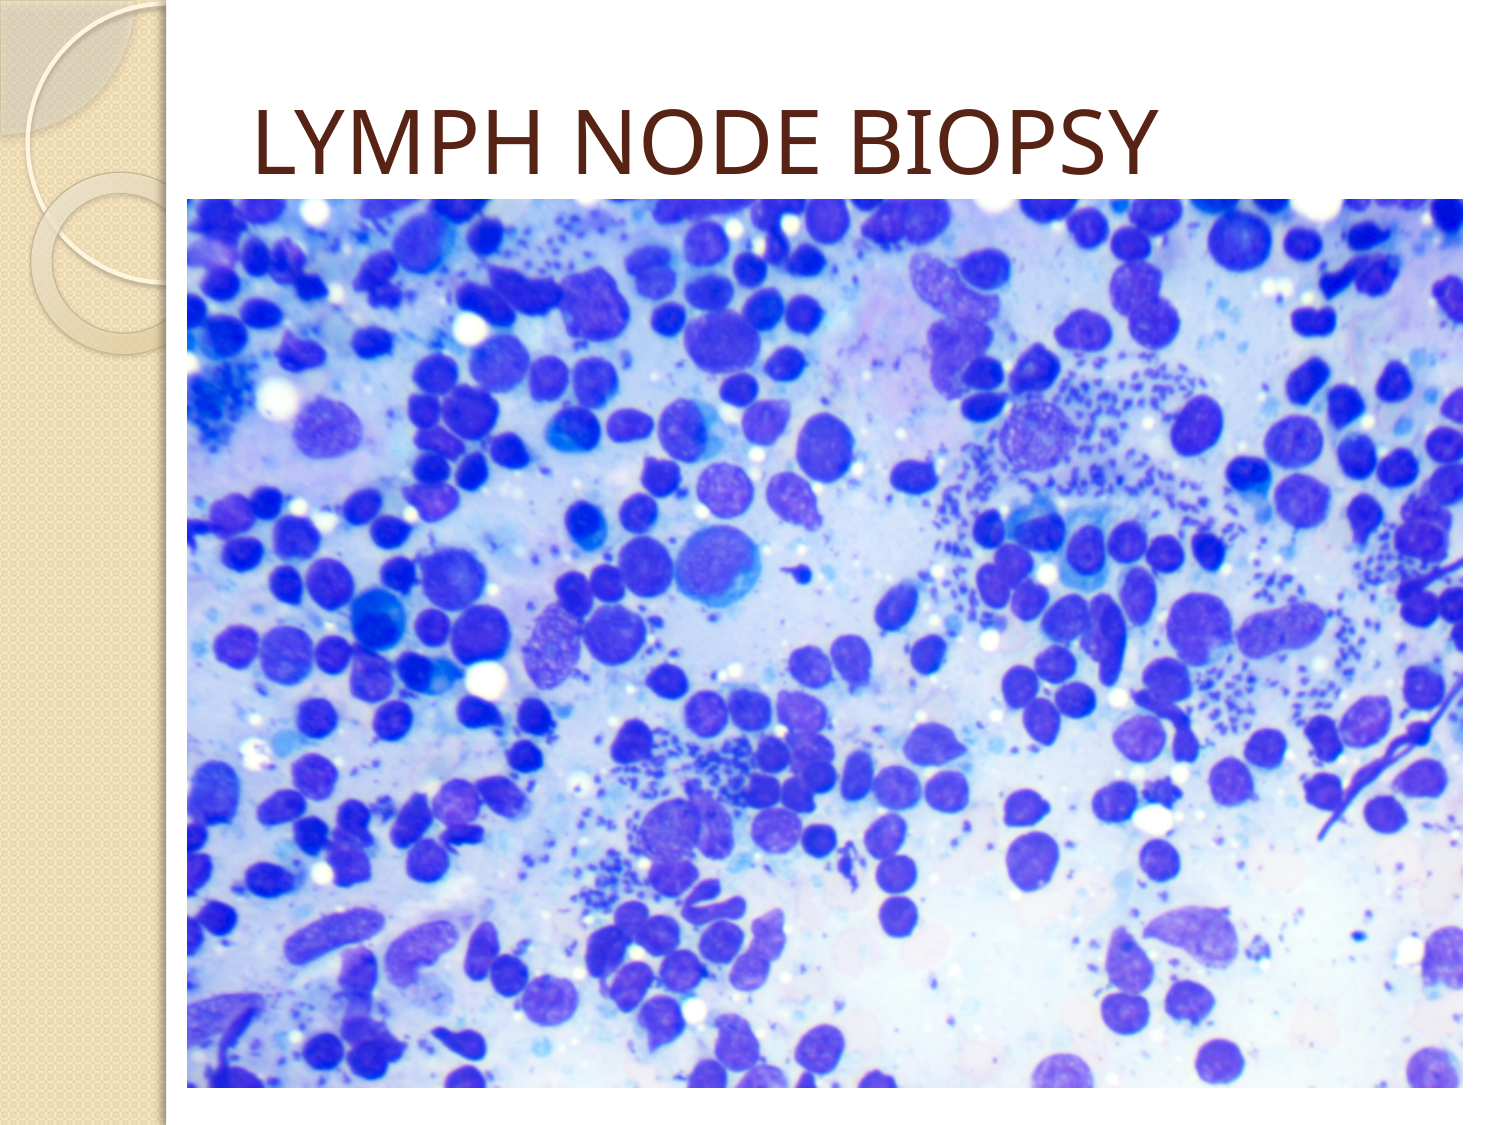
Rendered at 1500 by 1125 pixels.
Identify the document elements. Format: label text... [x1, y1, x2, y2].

picture [187, 199, 1463, 1088]
title LYMPH NODE BIOPSY [235, 45, 1466, 199]
